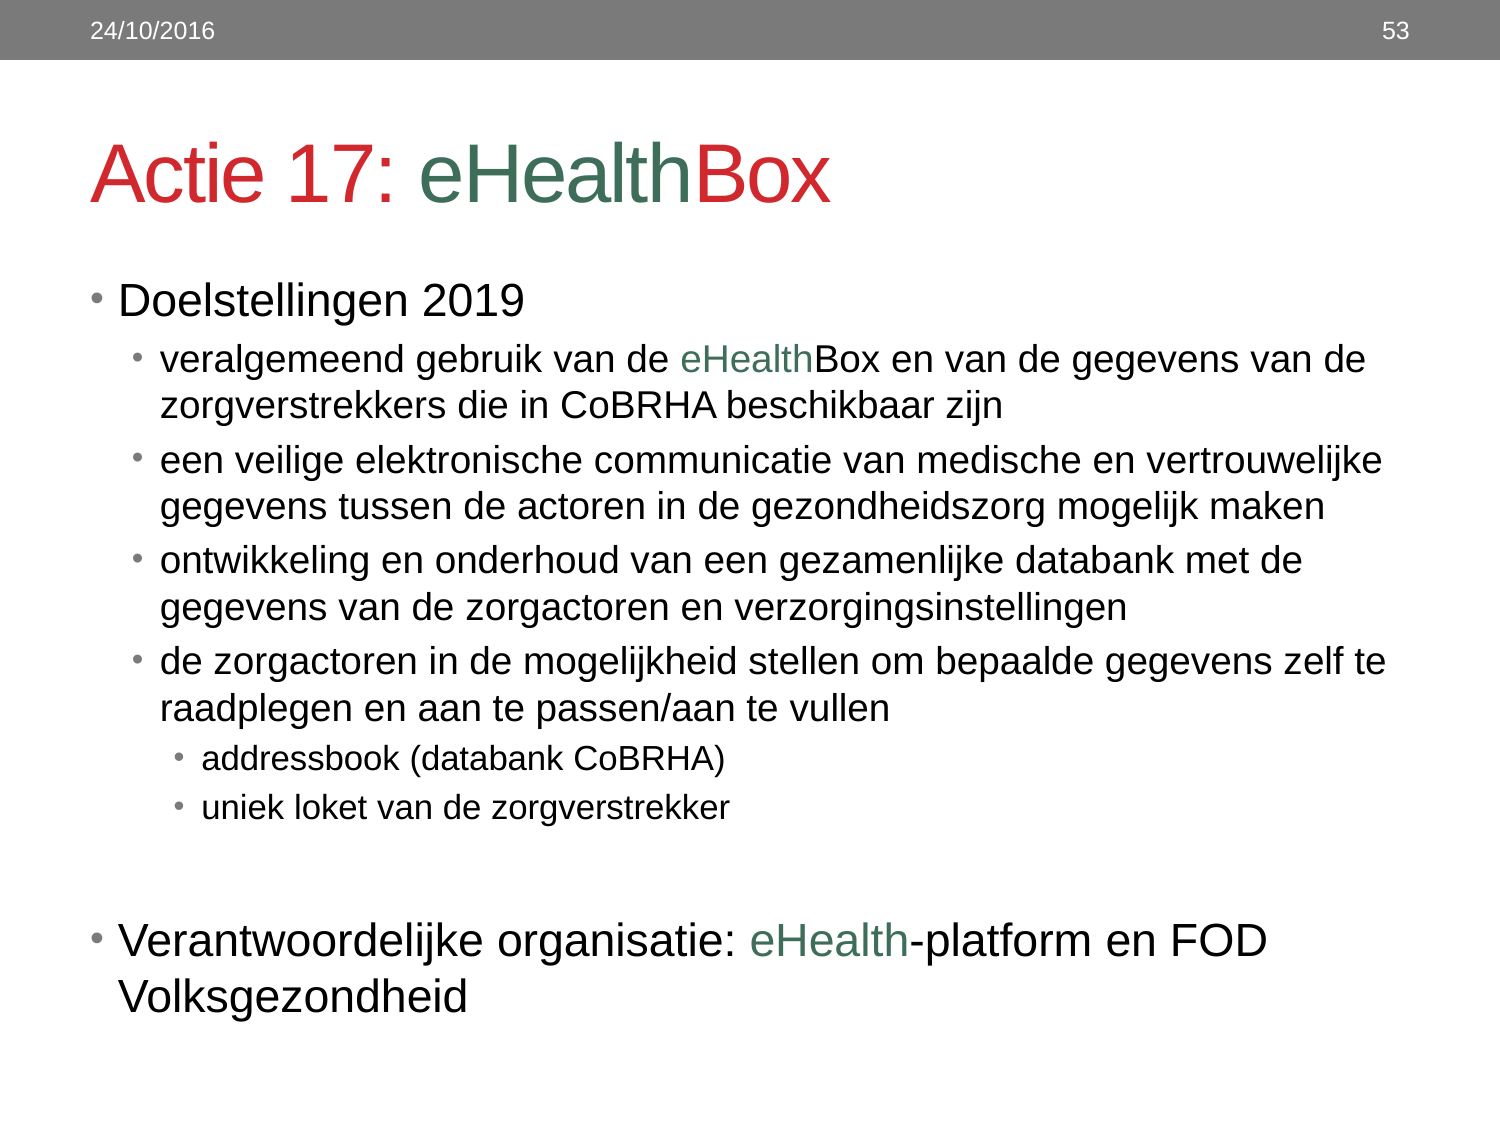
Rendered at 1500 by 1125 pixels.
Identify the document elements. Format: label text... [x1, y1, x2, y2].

title Actie 17: eHealthBox [75, 87, 1425, 250]
slide_number 53 [1250, 3, 1425, 57]
list Doelstellingen 2019 veralgemeend gebruik van de eHealthBox en van de gegevens van de zorgverstrekkers die in CoBRHA beschikbaar zijn een veilige elektronische communicatie van medische en vertrouwelijke gegevens tussen de actoren in de gezondheidszorg mogelijk maken ontwikkeling en onderhoud van een gezamenlijke databank met de gegevens van de zorgactoren en verzorgingsinstellingen de zorgactoren in de mogelijkheid stellen om bepaalde gegevens zelf te raadplegen en aan te passen/aan te vullen addressbook (databank CoBRHA) uniek loket van de zorgverstrekker Verantwoordelijke organisatie: eHealth-platform en FOD Volksgezondheid [75, 262, 1425, 1063]
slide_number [75, 3, 550, 57]
